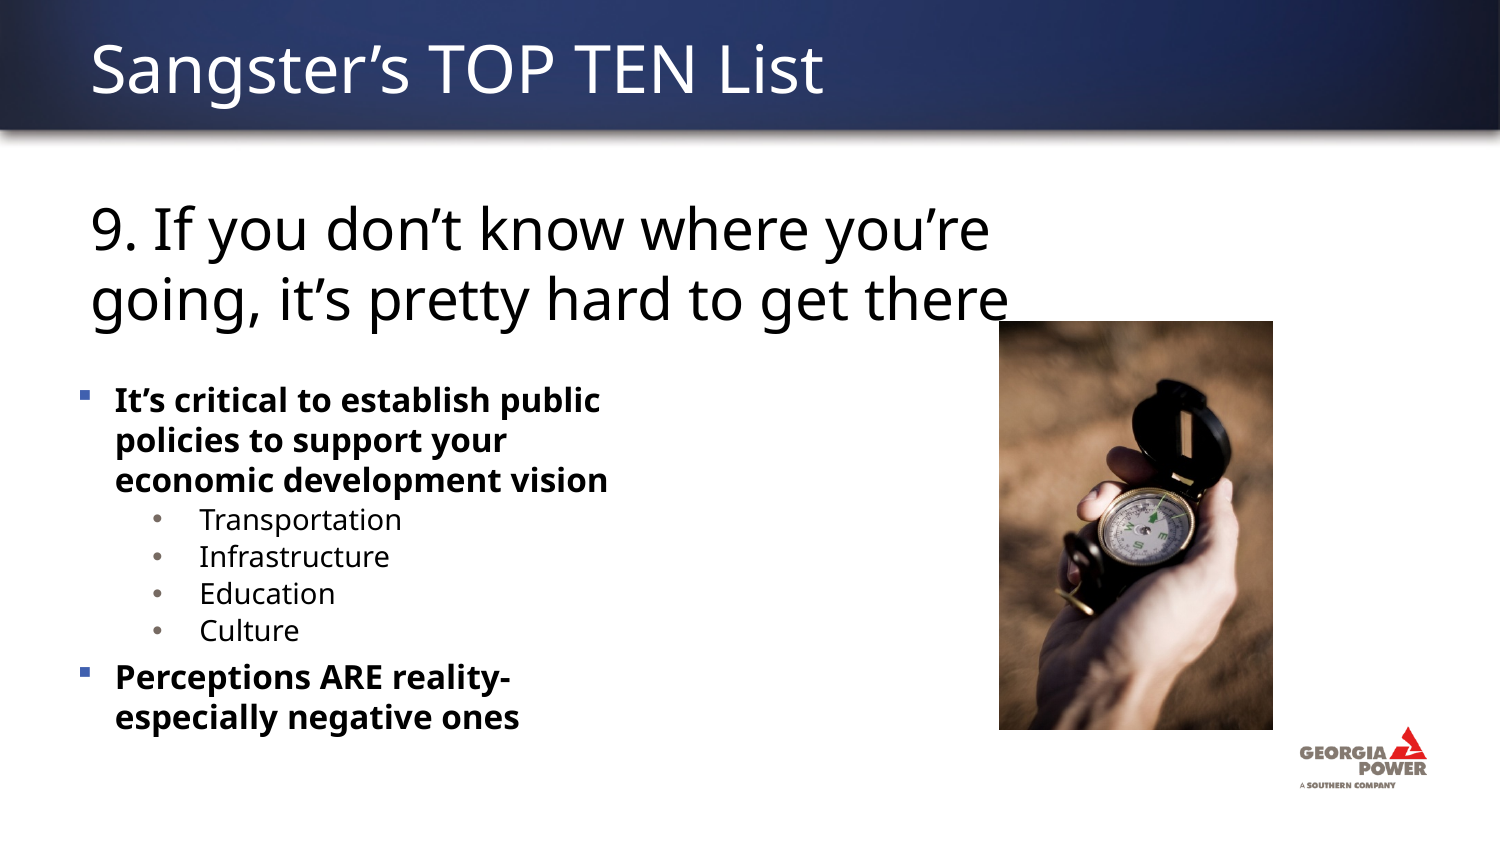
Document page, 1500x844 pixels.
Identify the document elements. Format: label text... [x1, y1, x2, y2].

text_box It’s critical to establish public policies to support your economic development vision Transportation Infrastructure Education Culture Perceptions ARE reality- especially negative ones [62, 371, 638, 822]
list 9. If you don’t know where you’re going, it’s pretty hard to get there [75, 184, 1125, 347]
picture [0, 0, 1500, 844]
title Sangster’s TOP TEN List [75, 0, 1500, 135]
